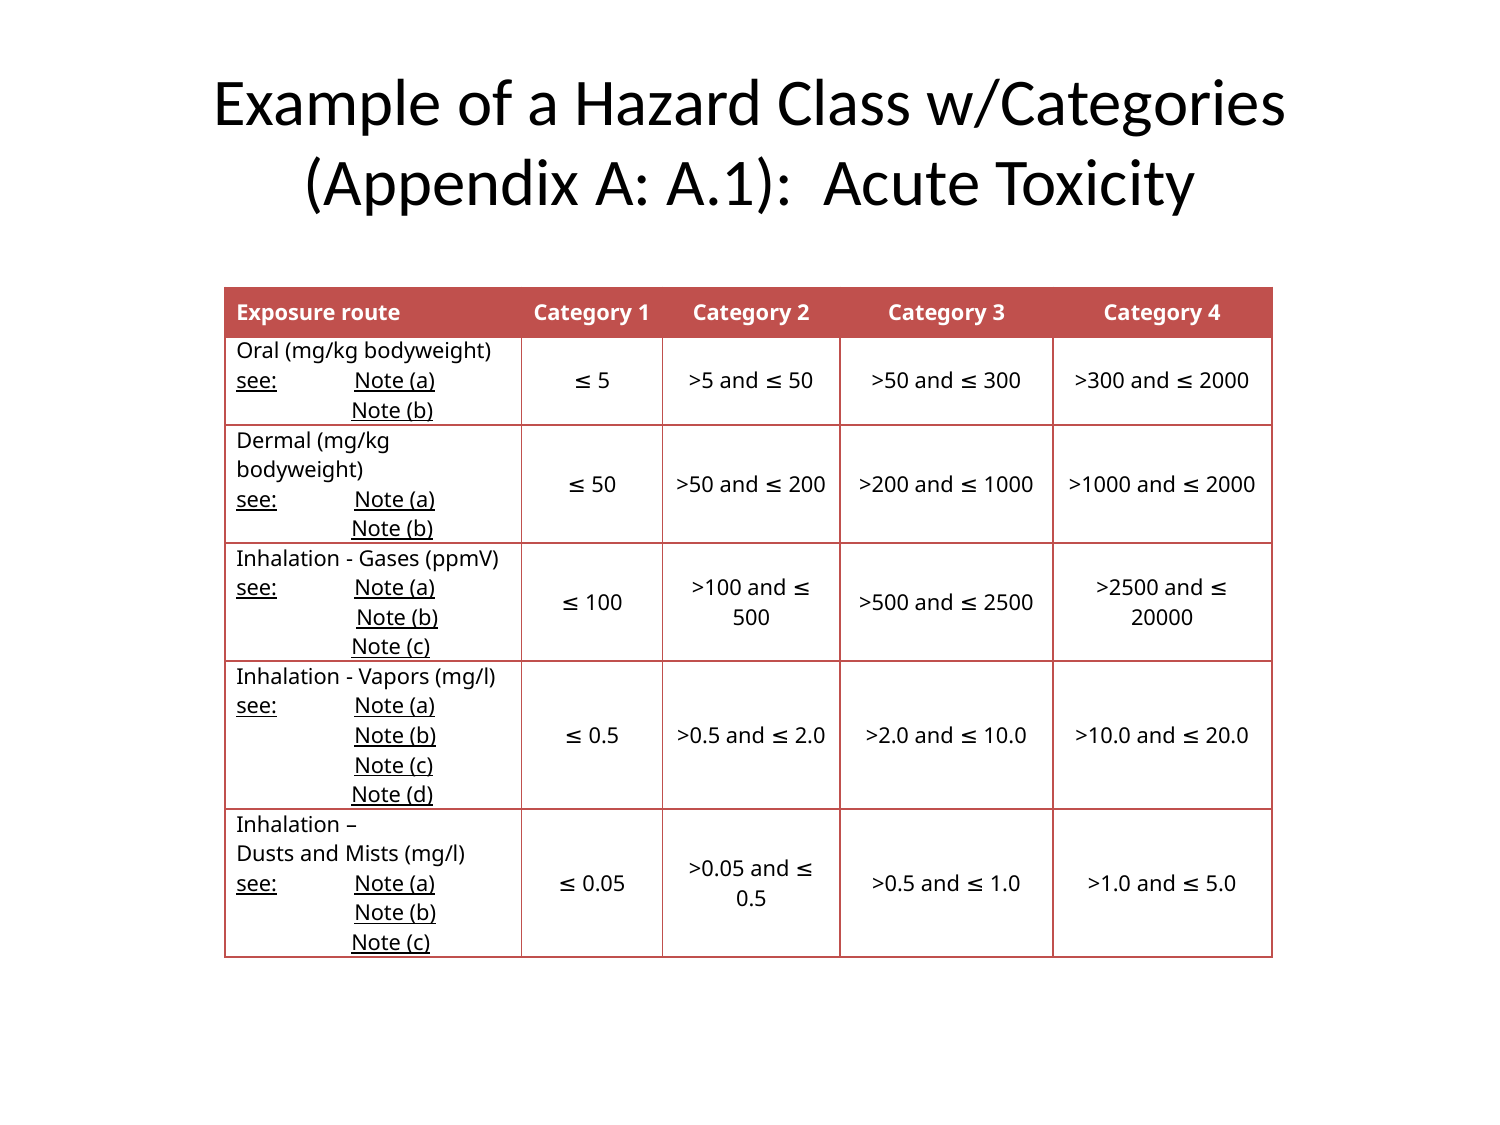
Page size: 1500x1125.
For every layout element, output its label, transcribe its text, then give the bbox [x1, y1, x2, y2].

table_cell Dermal (mg/kg bodyweight) see: Note (a) Note (b) [226, 426, 521, 542]
table_cell Oral (mg/kg bodyweight) see: Note (a) Note (b) [226, 338, 521, 424]
table_header Category 1 [522, 288, 662, 334]
table_cell >50 and ≤ 200 [663, 426, 839, 542]
table_header Exposure route [226, 288, 521, 334]
table_cell ≤ 100 [522, 544, 662, 660]
table_cell >0.05 and ≤ 0.5 [663, 810, 839, 956]
table_cell Inhalation - Gases (ppmV) see: Note (a) Note (b) Note (c) [226, 544, 521, 660]
table_cell >200 and ≤ 1000 [841, 426, 1052, 542]
table_cell >2.0 and ≤ 10.0 [841, 662, 1052, 808]
table_cell >50 and ≤ 300 [841, 338, 1052, 424]
table_header Category 2 [663, 288, 839, 334]
table_cell >1.0 and ≤ 5.0 [1054, 810, 1271, 956]
title Example of a Hazard Class w/Categories (Appendix A: A.1): Acute Toxicity [75, 45, 1425, 233]
table_cell >0.5 and ≤ 1.0 [841, 810, 1052, 956]
table_cell >500 and ≤ 2500 [841, 544, 1052, 660]
table_cell ≤ 0.5 [522, 662, 662, 808]
table_header Category 4 [1054, 288, 1271, 334]
table_cell Inhalation - Vapors (mg/l) see: Note (a) Note (b) Note (c) Note (d) [226, 662, 521, 808]
table_header Category 3 [841, 288, 1052, 334]
table_cell >2500 and ≤ 20000 [1054, 544, 1271, 660]
table_cell Inhalation – Dusts and Mists (mg/l) see: Note (a) Note (b) Note (c) [226, 810, 521, 956]
table_cell >10.0 and ≤ 20.0 [1054, 662, 1271, 808]
table_cell >100 and ≤ 500 [663, 544, 839, 660]
table_cell ≤ 0.05 [522, 810, 662, 956]
table_cell >5 and ≤ 50 [663, 338, 839, 424]
table_cell ≤ 50 [522, 426, 662, 542]
table_cell >1000 and ≤ 2000 [1054, 426, 1271, 542]
table_cell >300 and ≤ 2000 [1054, 338, 1271, 424]
table_cell >0.5 and ≤ 2.0 [663, 662, 839, 808]
table_cell ≤ 5 [522, 338, 662, 424]
